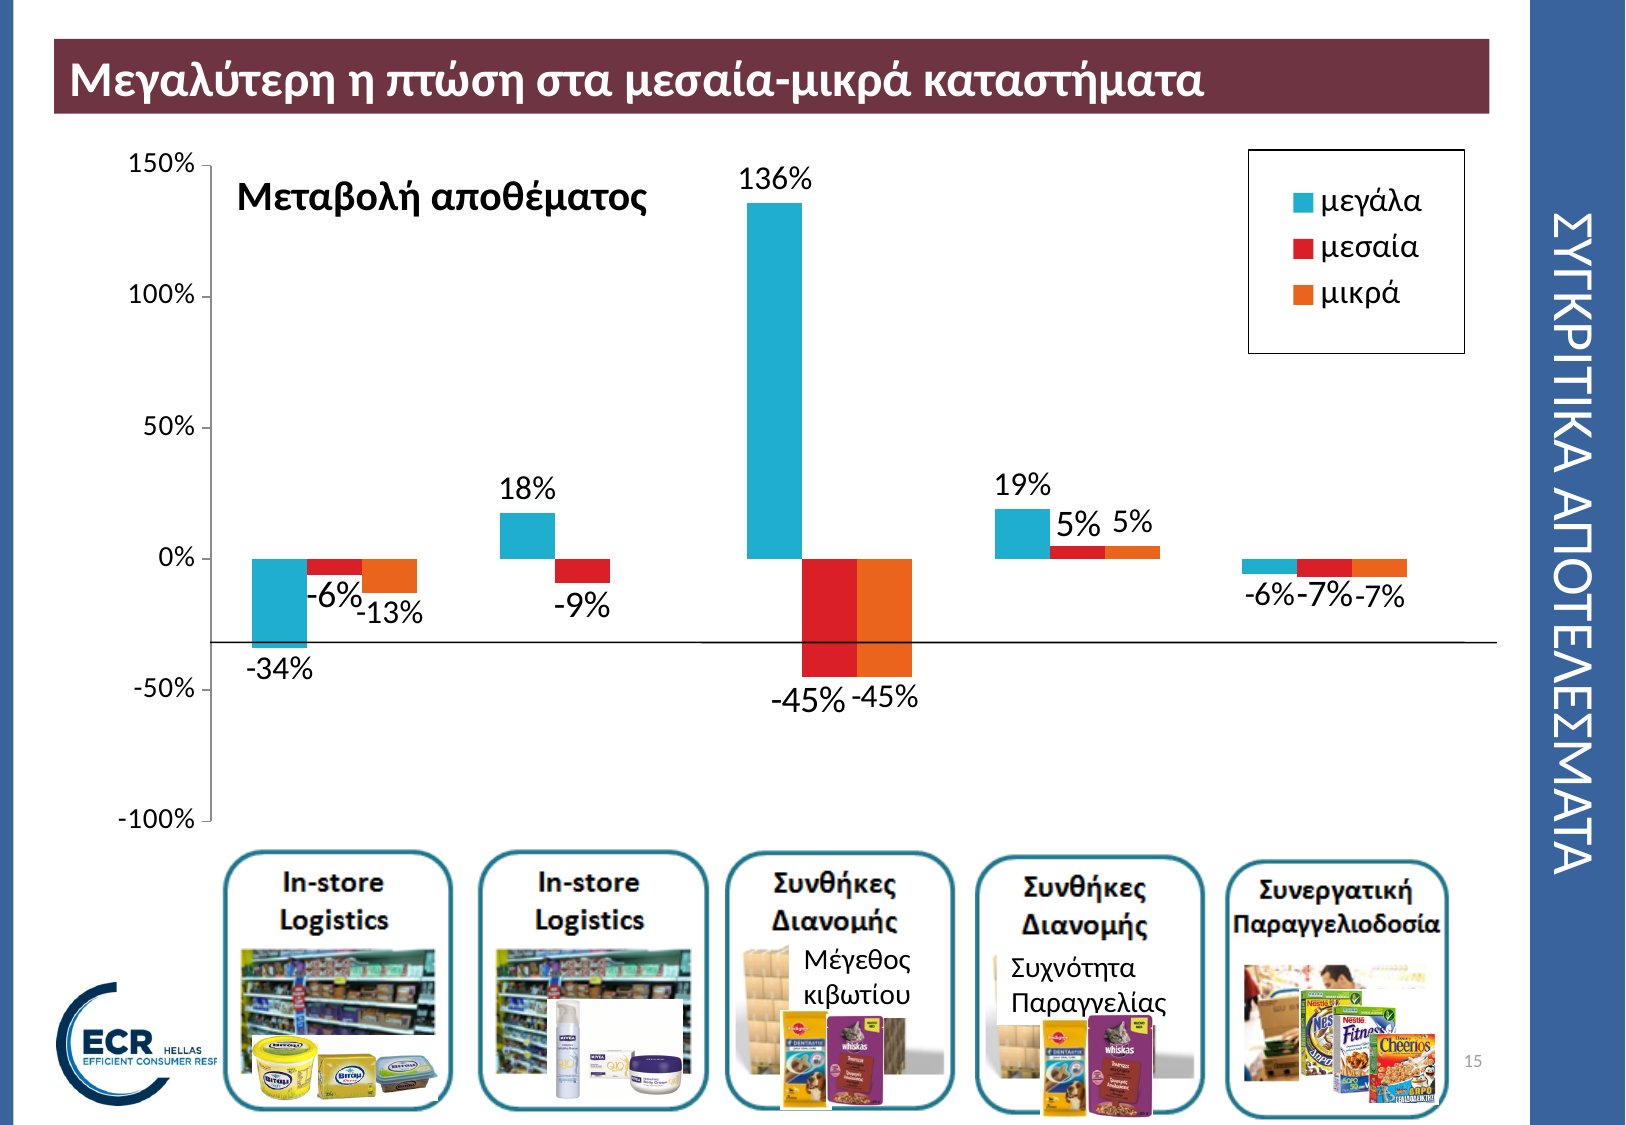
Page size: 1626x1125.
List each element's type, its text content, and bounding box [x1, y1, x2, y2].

picture [1217, 855, 1455, 1124]
title ΣΥΓΚΡΙΤΙΚΑ ΑΠΟΤΕΛΕΣΜΑΤΑ [1530, 62, 1625, 1025]
picture [974, 858, 1210, 1119]
picture [472, 858, 714, 1118]
picture [56, 858, 459, 1118]
chart [44, 148, 1498, 858]
list Μεγαλύτερη η πτώση στα μεσαία-μικρά καταστήματα [54, 38, 1490, 114]
picture [724, 858, 960, 1114]
